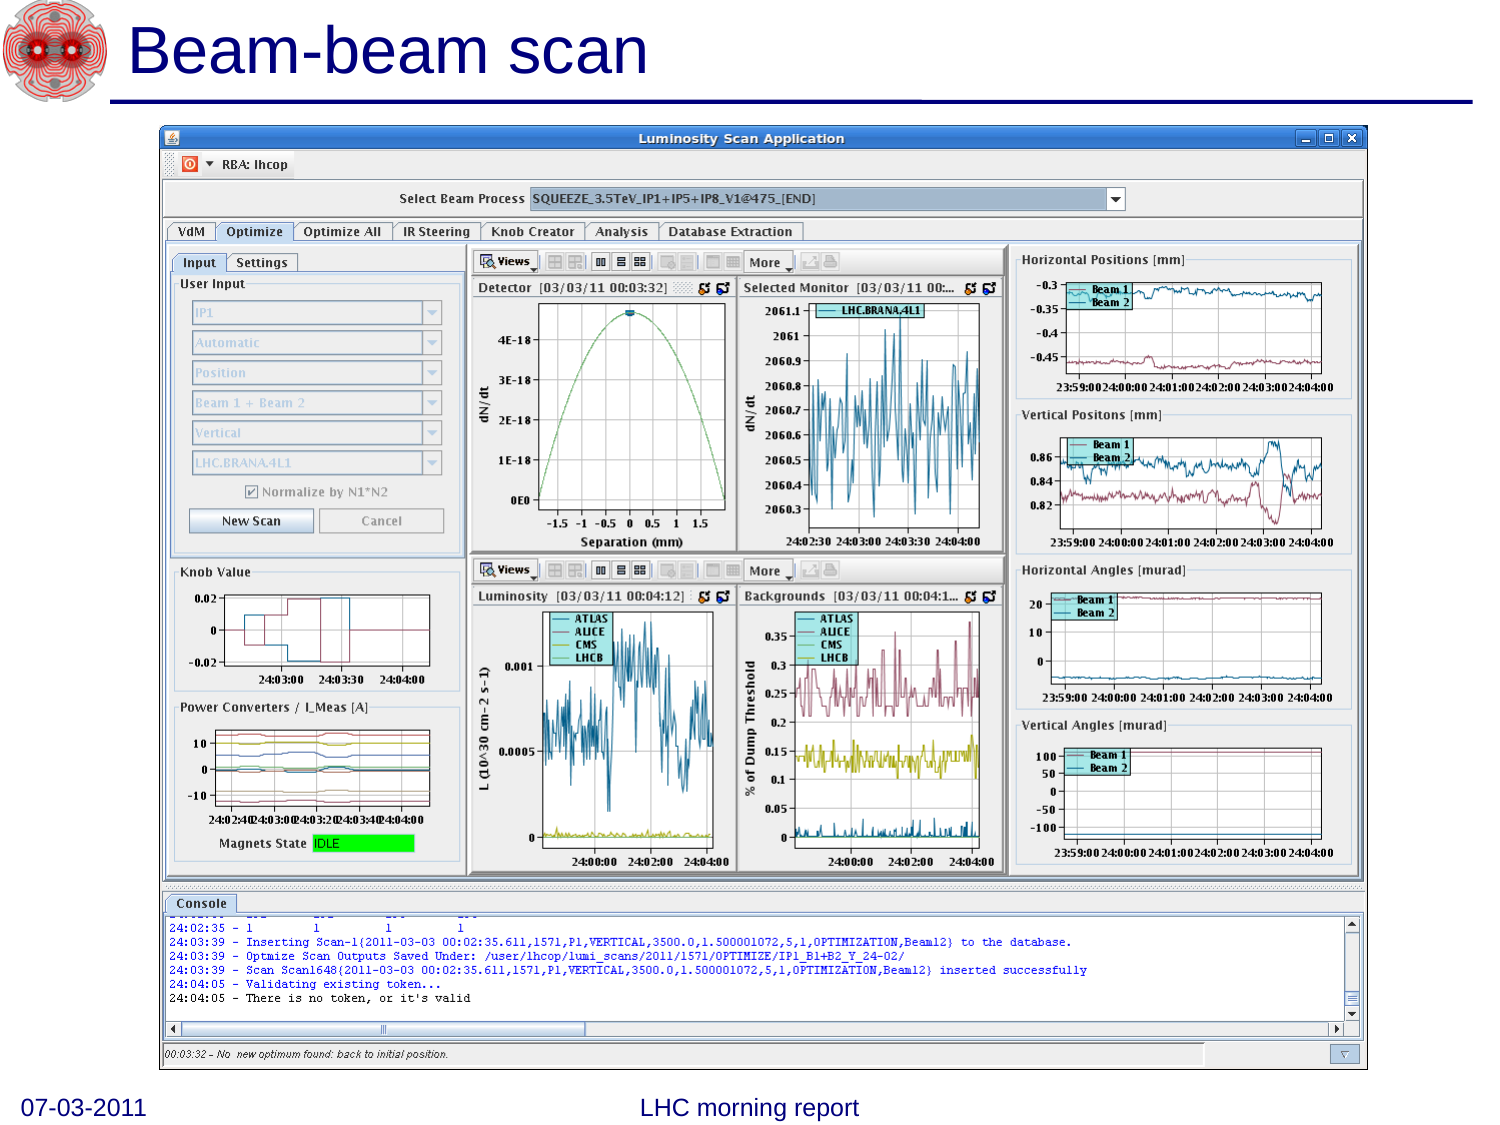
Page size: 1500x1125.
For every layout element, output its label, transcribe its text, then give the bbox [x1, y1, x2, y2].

picture [0, 0, 108, 103]
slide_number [5, 1085, 356, 1125]
picture [159, 125, 1368, 1070]
footer LHC morning report [512, 1087, 988, 1125]
title Beam-beam scan [111, 3, 1463, 91]
